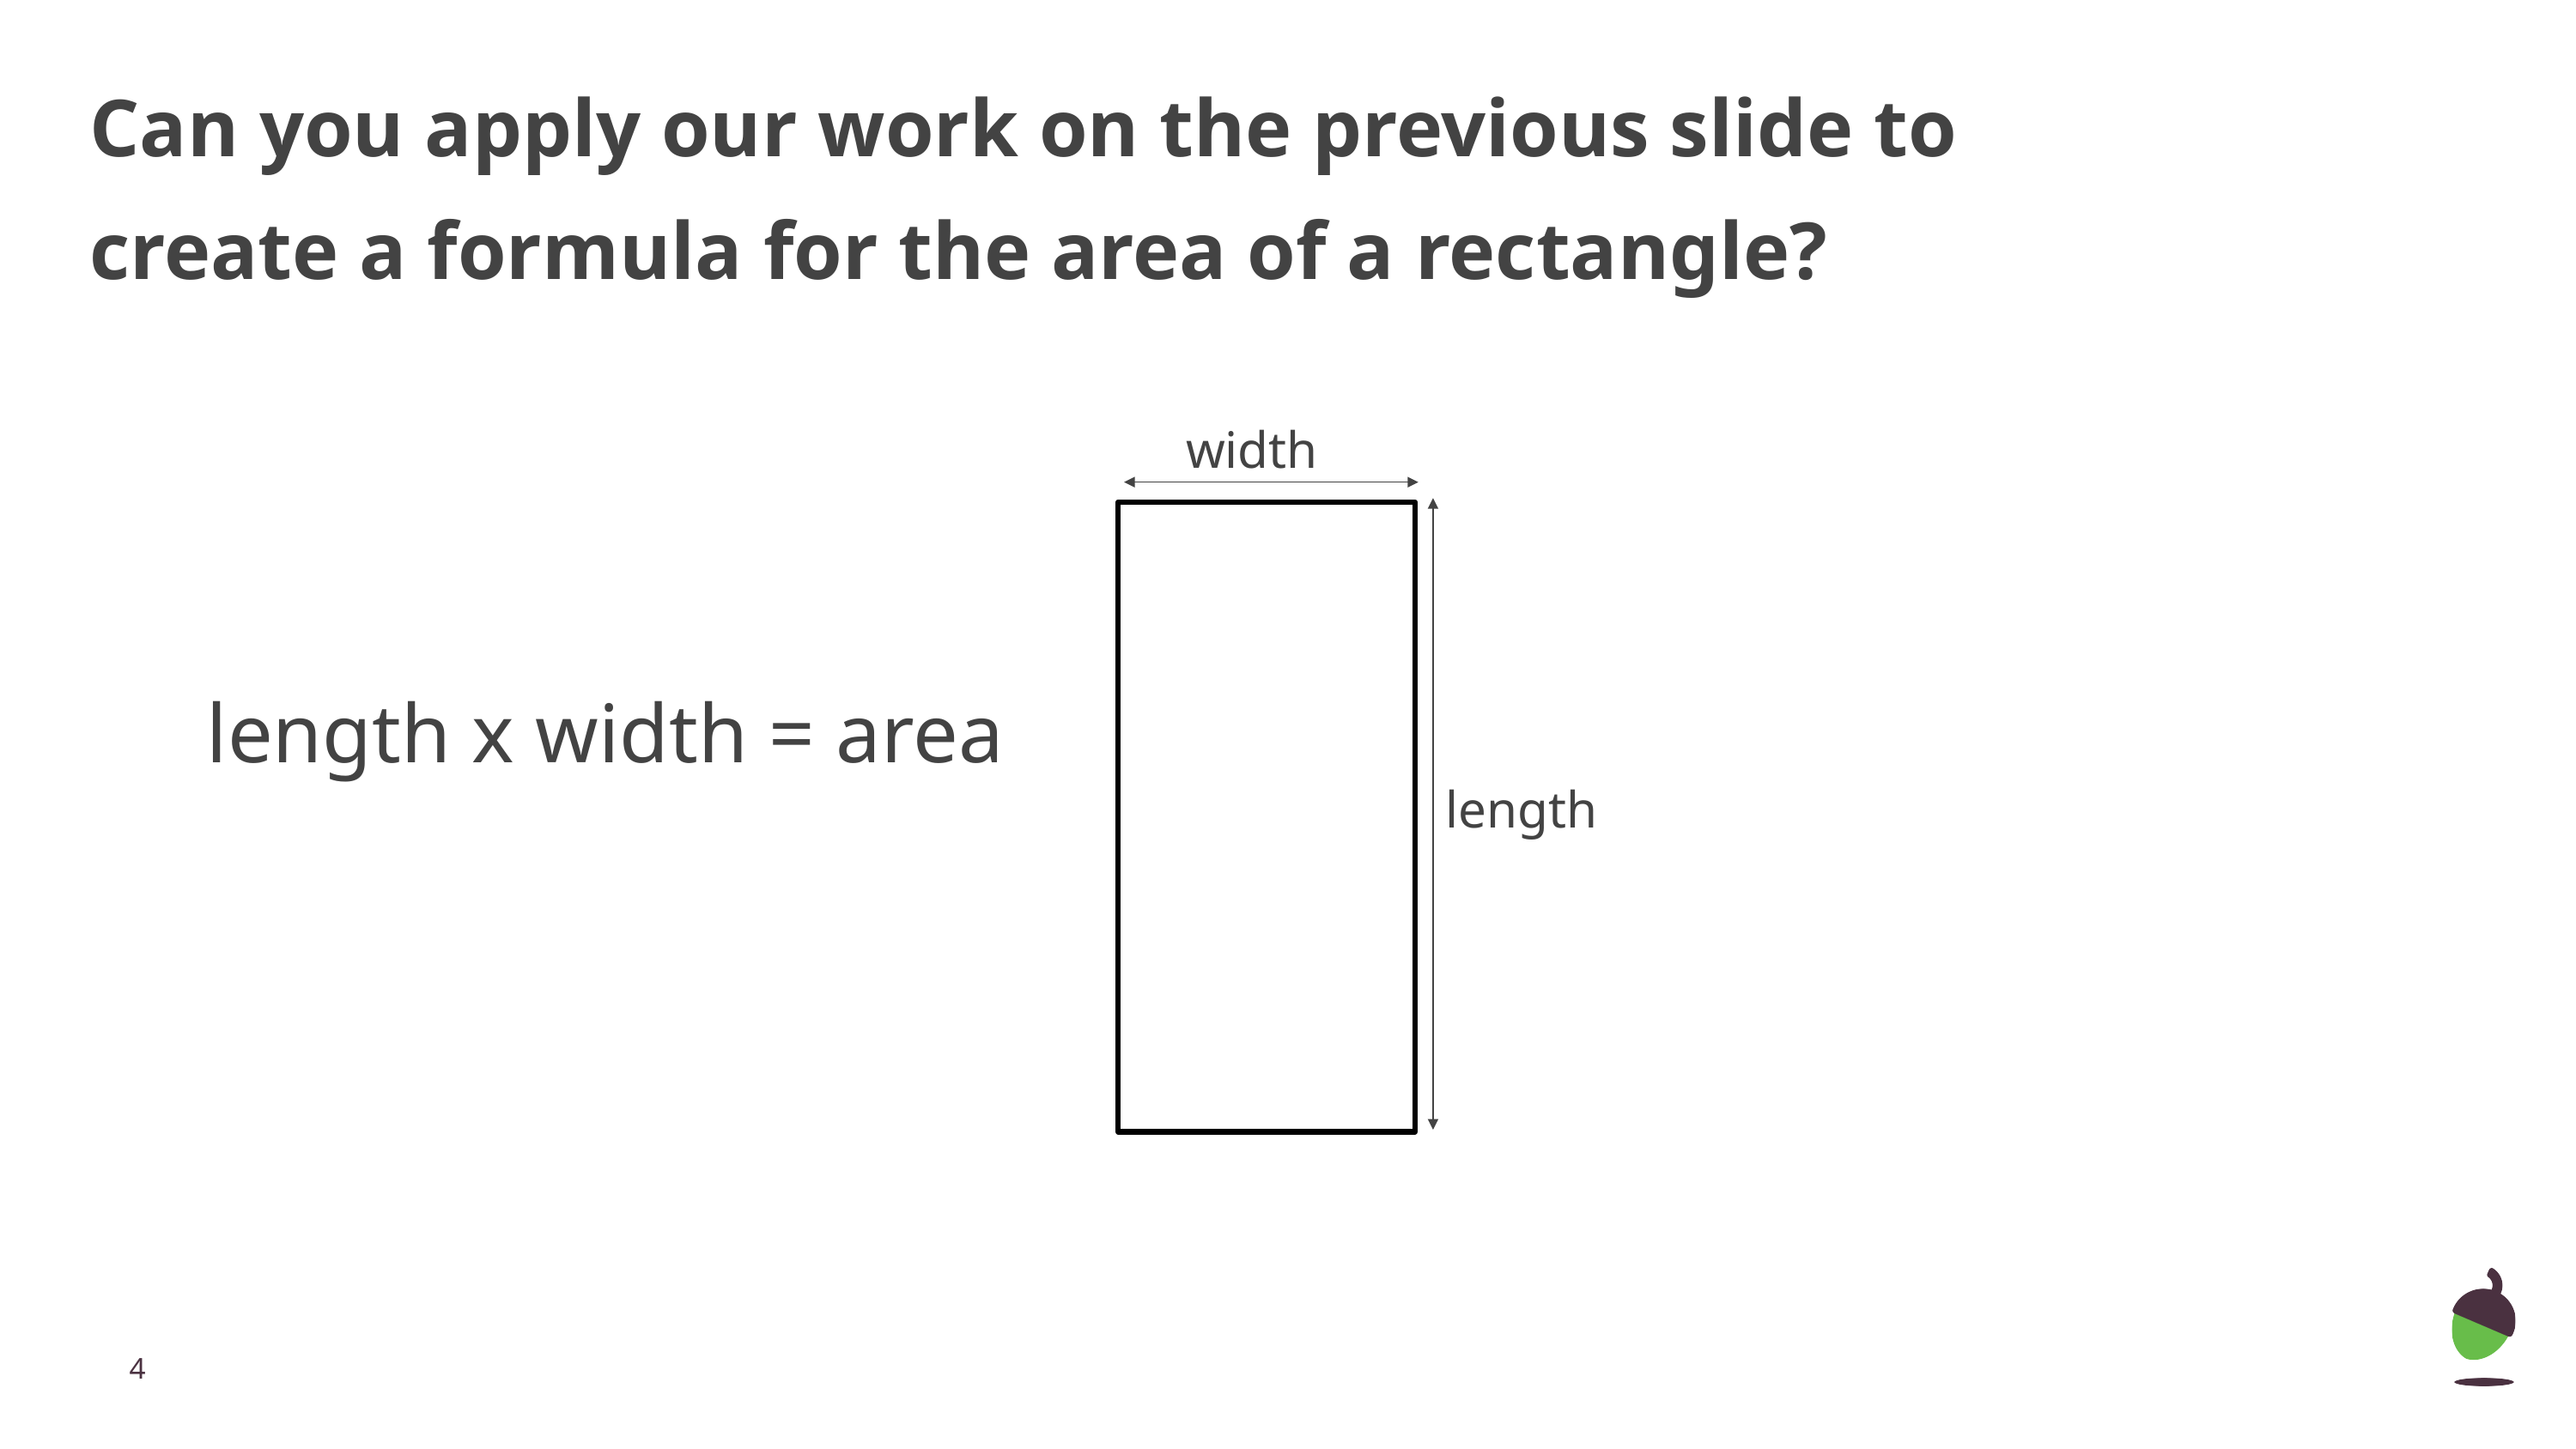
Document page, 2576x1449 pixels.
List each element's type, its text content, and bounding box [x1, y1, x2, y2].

picture [2451, 1268, 2516, 1386]
slide_number ‹#› [129, 1349, 332, 1401]
text_box width [1173, 404, 1361, 480]
text_box length [1437, 765, 1703, 855]
text_box [1118, 501, 1415, 1132]
text_box width [1173, 489, 1361, 495]
text_box length x width = area [193, 669, 1199, 831]
text_box Can you apply our work on the previous slide to create a formula for the area of a rectangle? [80, 45, 2064, 125]
